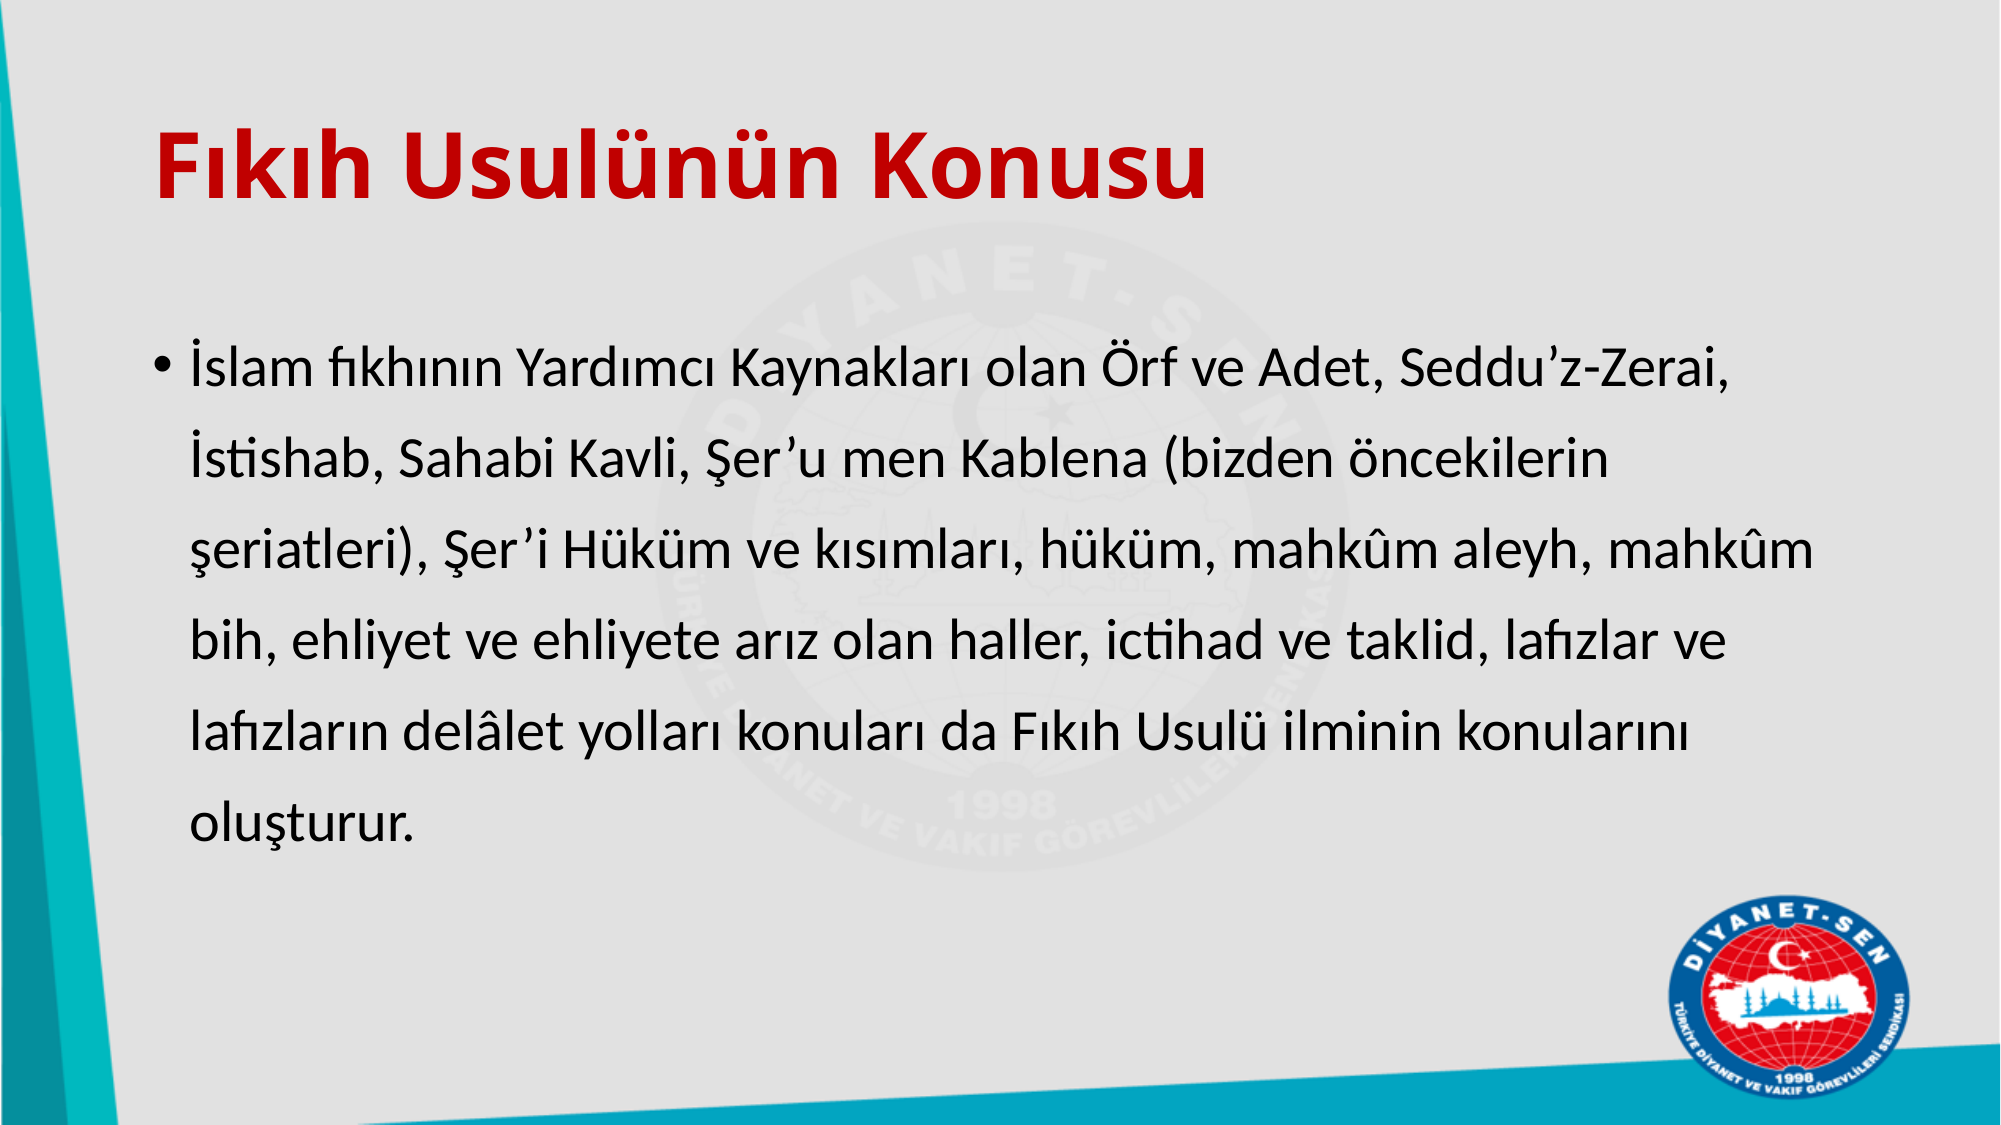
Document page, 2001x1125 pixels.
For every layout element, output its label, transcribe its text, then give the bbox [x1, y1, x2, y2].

title Fıkıh Usulünün Konusu [137, 59, 1863, 278]
picture [0, 0, 2001, 1125]
list İslam fıkhının Yardımcı Kaynakları olan Örf ve Adet, Seddu’z-Zerai, İstishab, Sahabi Kavli, Şer’u men Kablena (bizden öncekilerin şeriatleri), Şer’i Hüküm ve kısımları, hüküm, mahkûm aleyh, mahkûm bih, ehliyet ve ehliyete arız olan haller, ictihad ve taklid, lafızlar ve lafızların delâlet yolları konuları da Fıkıh Usulü ilminin konularını oluşturur. [137, 299, 1863, 1014]
